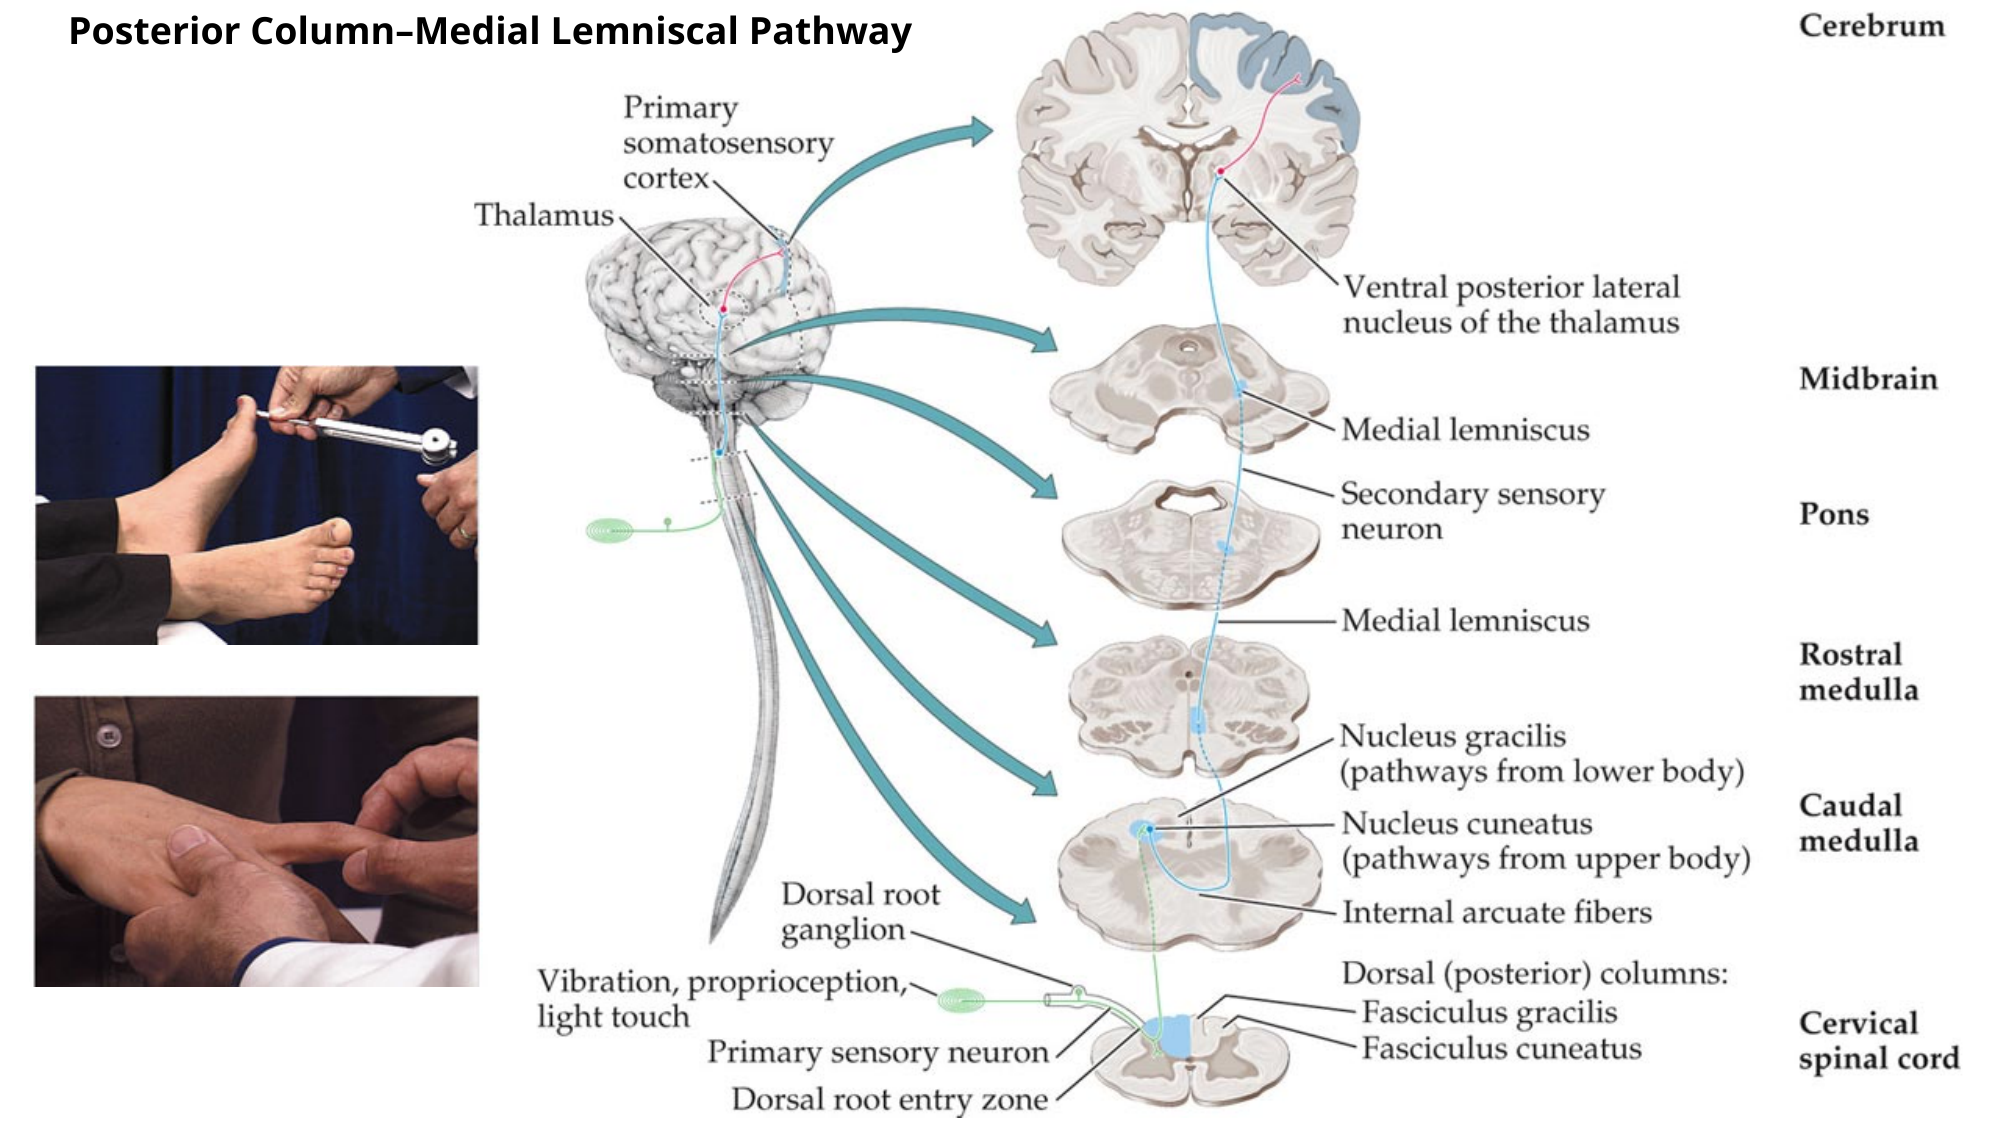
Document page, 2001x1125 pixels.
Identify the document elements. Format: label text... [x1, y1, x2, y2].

picture [29, 0, 2000, 1118]
text_box Posterior Column–Medial Lemniscal Pathway [53, 0, 437, 60]
